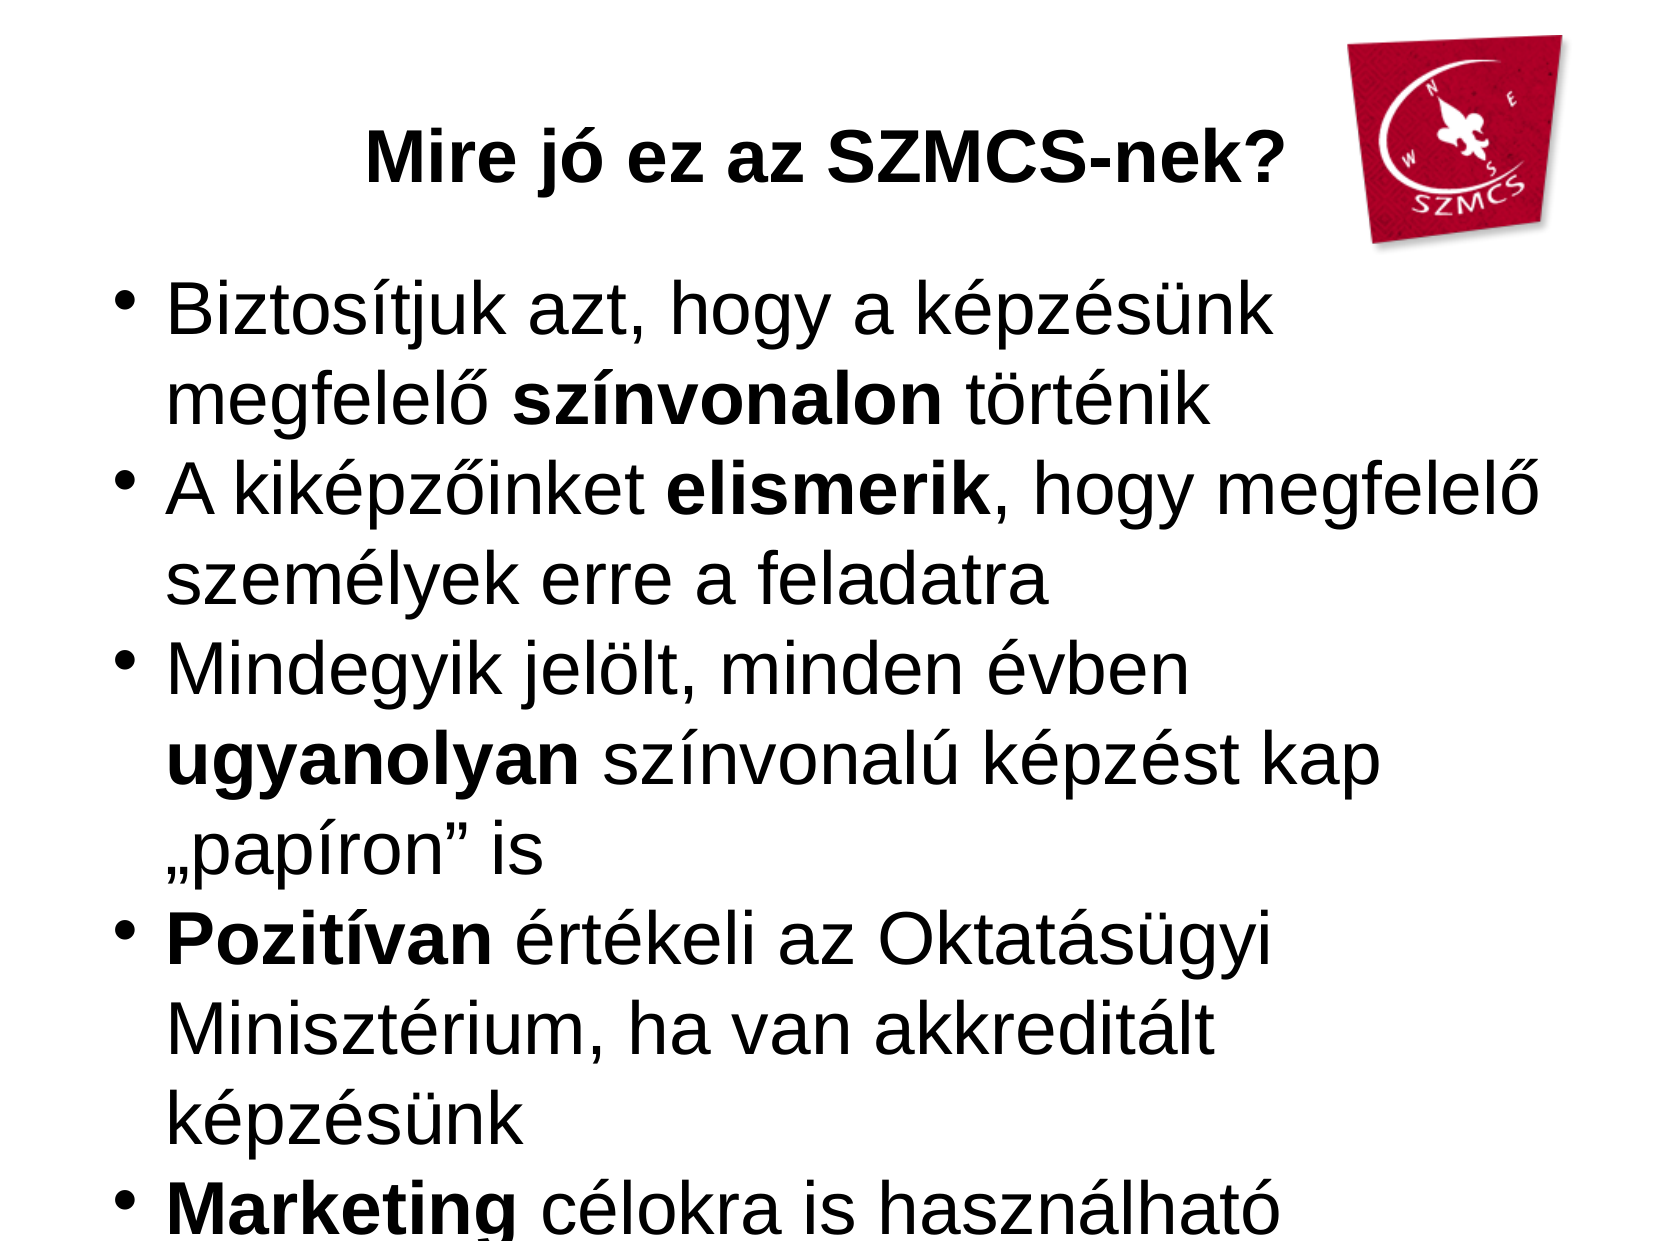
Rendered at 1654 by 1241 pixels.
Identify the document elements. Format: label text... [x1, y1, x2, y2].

picture [1346, 35, 1575, 258]
text_box Mire jó ez az SZMCS-nek? [82, 49, 1341, 257]
text_box Biztosítjuk azt, hogy a képzésünk megfelelő színvonalon történik A kiképzőinket elismerik, hogy megfelelő személyek erre a feladatra Mindegyik jelölt, minden évben ugyanolyan színvonalú képzést kap „papíron” is Pozitívan értékeli az Oktatásügyi Minisztérium, ha van akkreditált képzésünk Marketing célokra is használható [94, 259, 1583, 1146]
